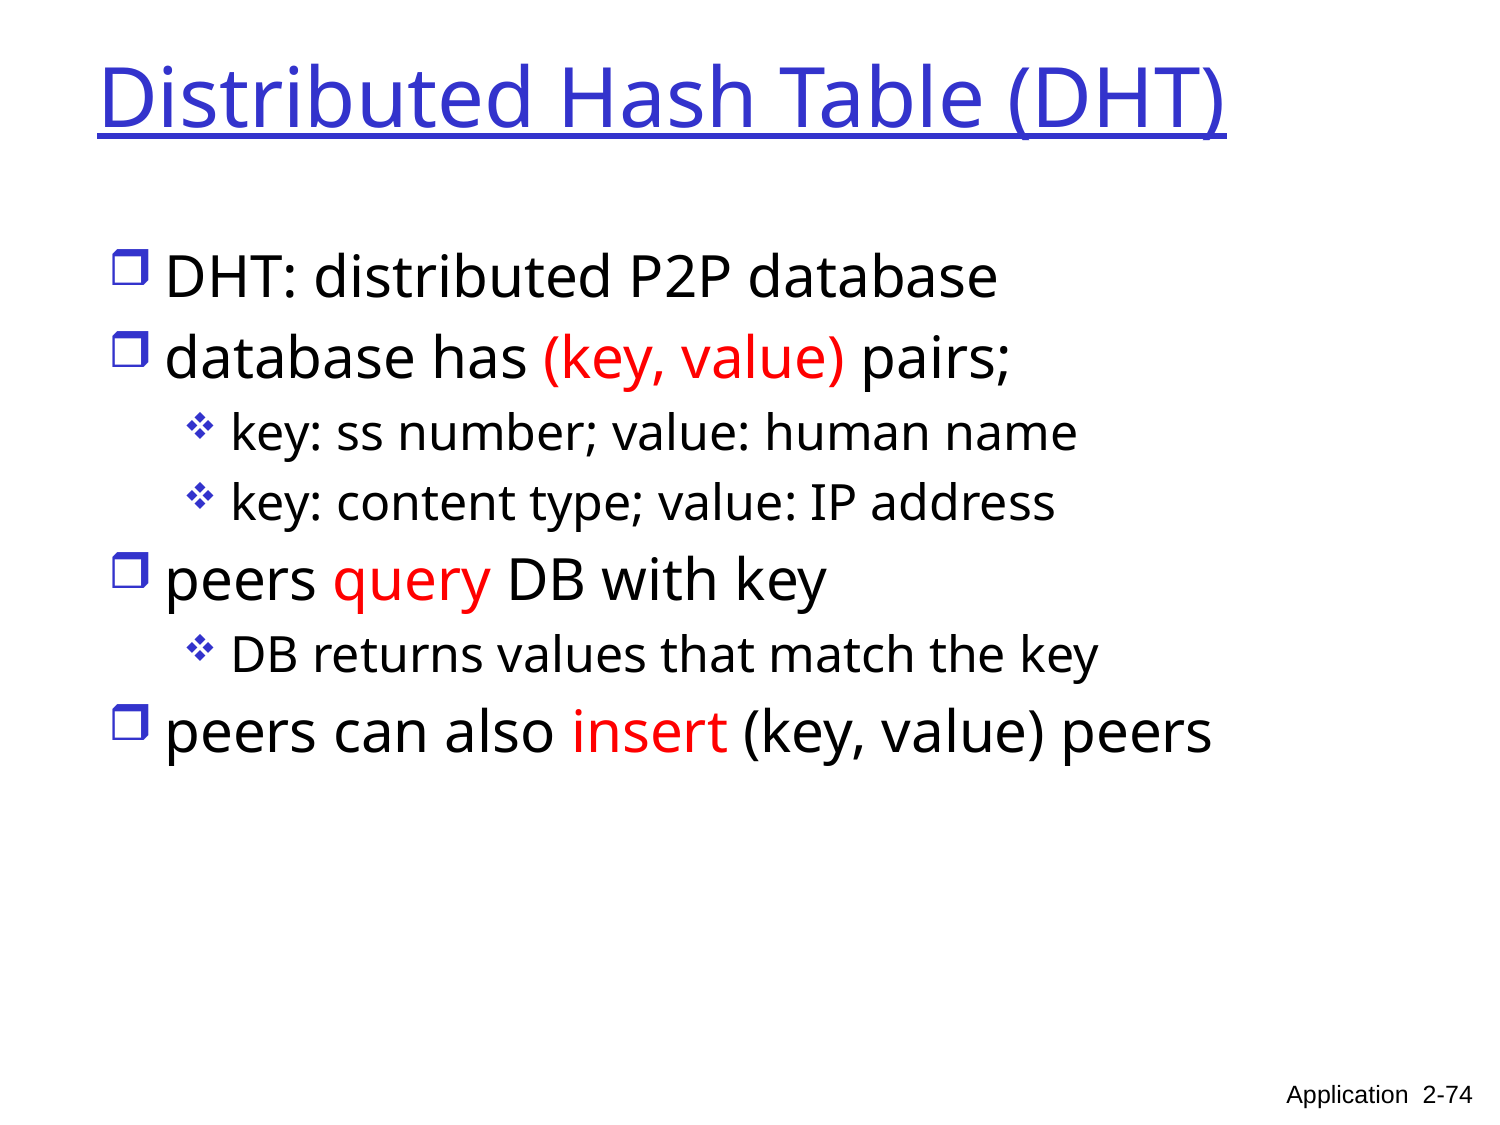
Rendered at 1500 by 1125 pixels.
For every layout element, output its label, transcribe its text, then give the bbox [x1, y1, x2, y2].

title Distributed Hash Table (DHT) [81, 0, 1358, 188]
text_box Application 2-74 [1249, 1071, 1488, 1119]
list DHT: distributed P2P database database has (key, value) pairs; key: ss number; value: human name key: content type; value: IP address peers query DB with key DB returns values that match the key peers can also insert (key, value) peers [92, 231, 1369, 995]
